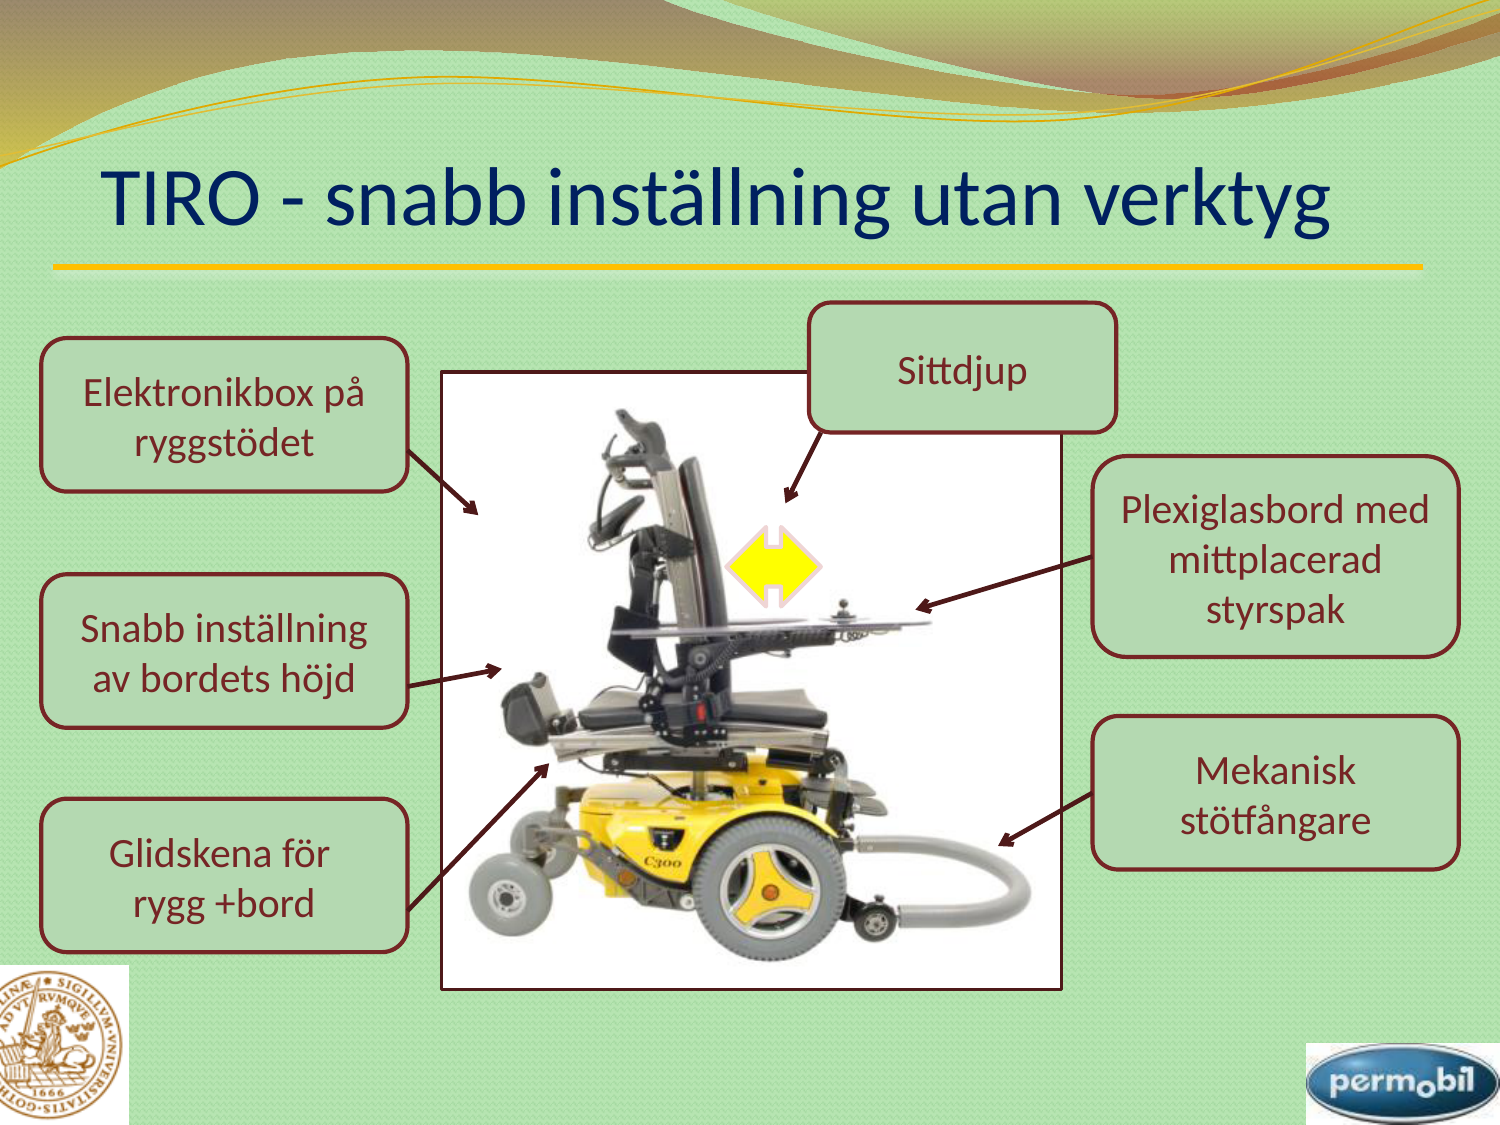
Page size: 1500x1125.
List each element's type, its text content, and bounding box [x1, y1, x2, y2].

title TIRO - snabb inställning utan verktyg [100, 148, 1371, 242]
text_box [785, 432, 822, 504]
text_box Elektronikbox på ryggstödet [39, 335, 410, 494]
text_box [407, 668, 503, 687]
text_box Plexiglasbord med mittplacerad styrspak [1090, 453, 1461, 660]
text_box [915, 556, 1093, 610]
table_cell Akt målriktad [1090, 559, 1098, 621]
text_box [407, 762, 550, 912]
text_box Sittdjup [806, 300, 1119, 435]
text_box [407, 449, 479, 516]
text_box Snabb inställning av bordets höjd [39, 572, 410, 730]
picture [1305, 1043, 1500, 1125]
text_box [997, 792, 1093, 847]
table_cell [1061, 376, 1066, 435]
text_box Glidskena för rygg +bord [39, 796, 410, 955]
picture [442, 373, 1061, 988]
table_cell Uppmärksamhet i en kanal men kan skifta kanal [400, 803, 410, 924]
table_cell 3 [1092, 796, 1098, 856]
table_cell [400, 453, 407, 487]
text_box Mekanisk stötfångare [1090, 713, 1461, 872]
picture [0, 965, 129, 1125]
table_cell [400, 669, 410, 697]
